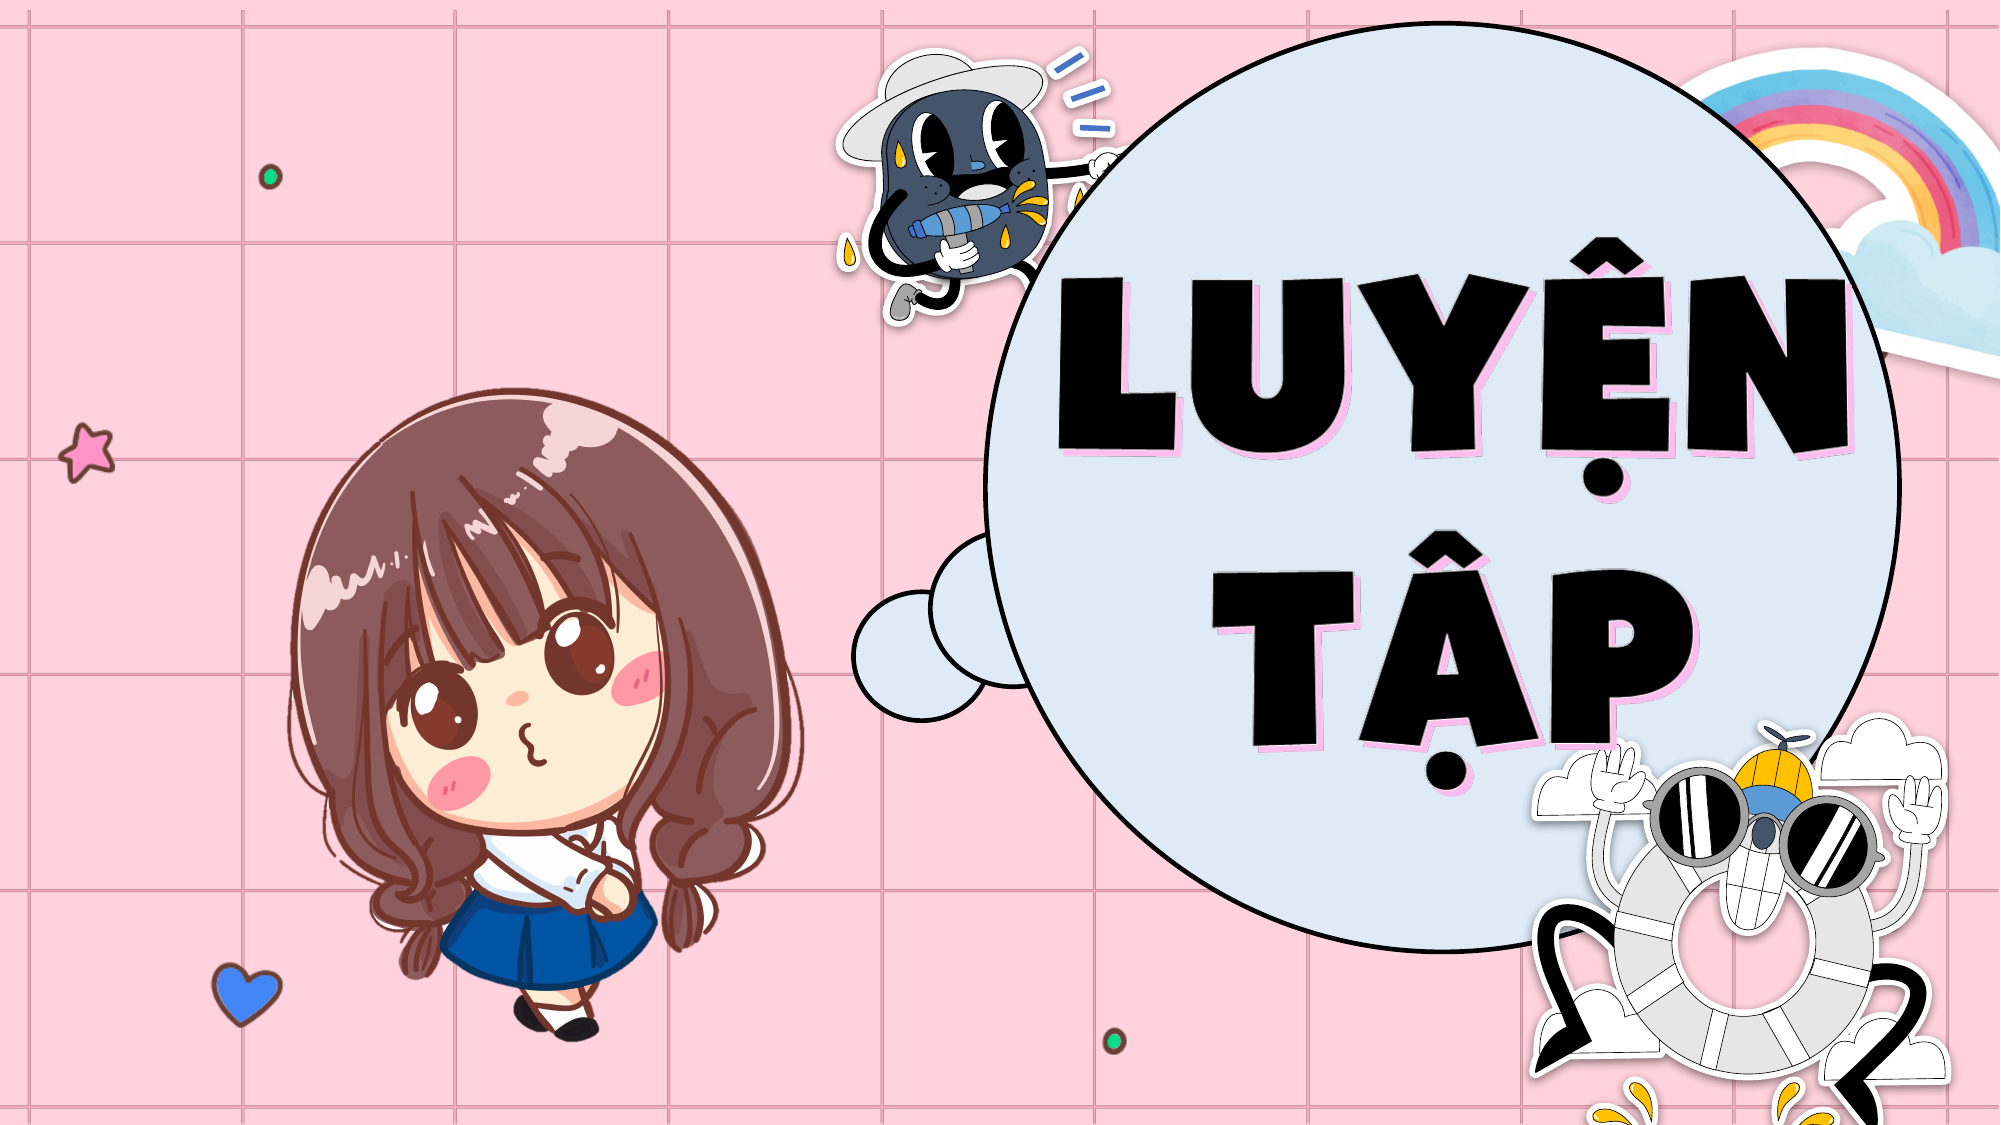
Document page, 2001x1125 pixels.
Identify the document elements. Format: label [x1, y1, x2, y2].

text_box [835, 52, 1145, 323]
picture [119, 47, 2000, 1071]
text_box [1534, 718, 1948, 1125]
text_box [0, 0, 2000, 1125]
